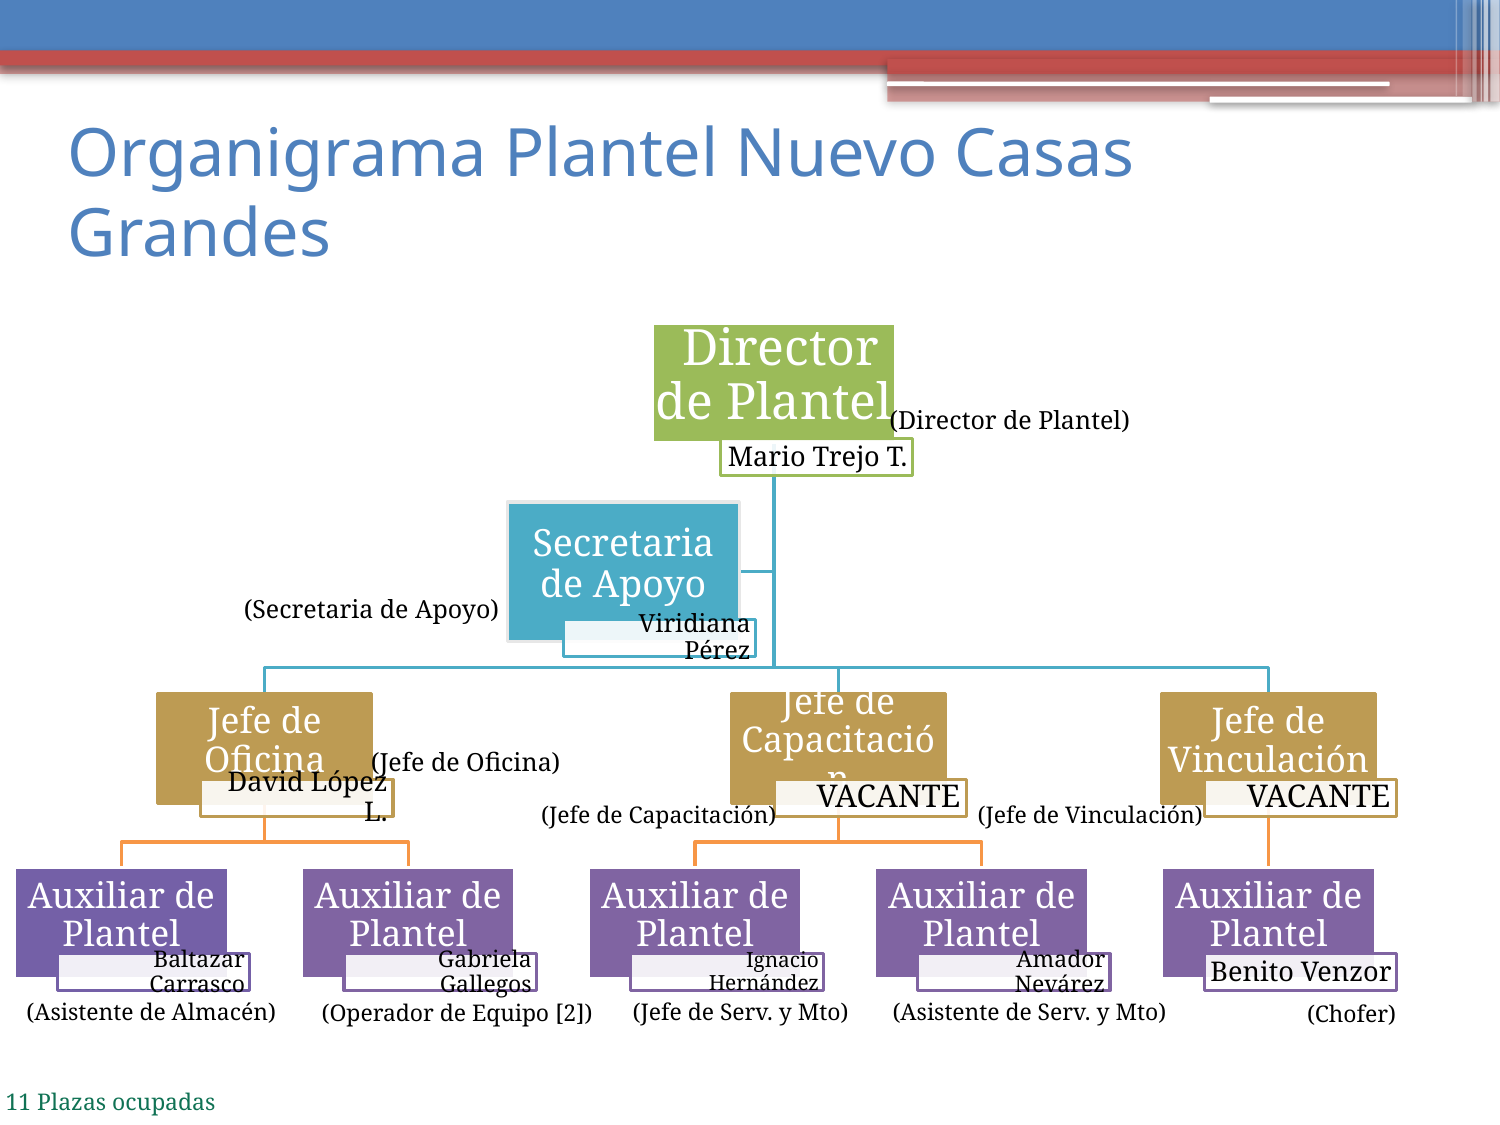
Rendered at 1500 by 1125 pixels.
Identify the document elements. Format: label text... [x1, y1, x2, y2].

text_box 11 Plazas ocupadas [0, 1080, 231, 1123]
title Organigrama Plantel Nuevo Casas Grandes [53, 101, 1404, 278]
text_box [0, 290, 1412, 1024]
